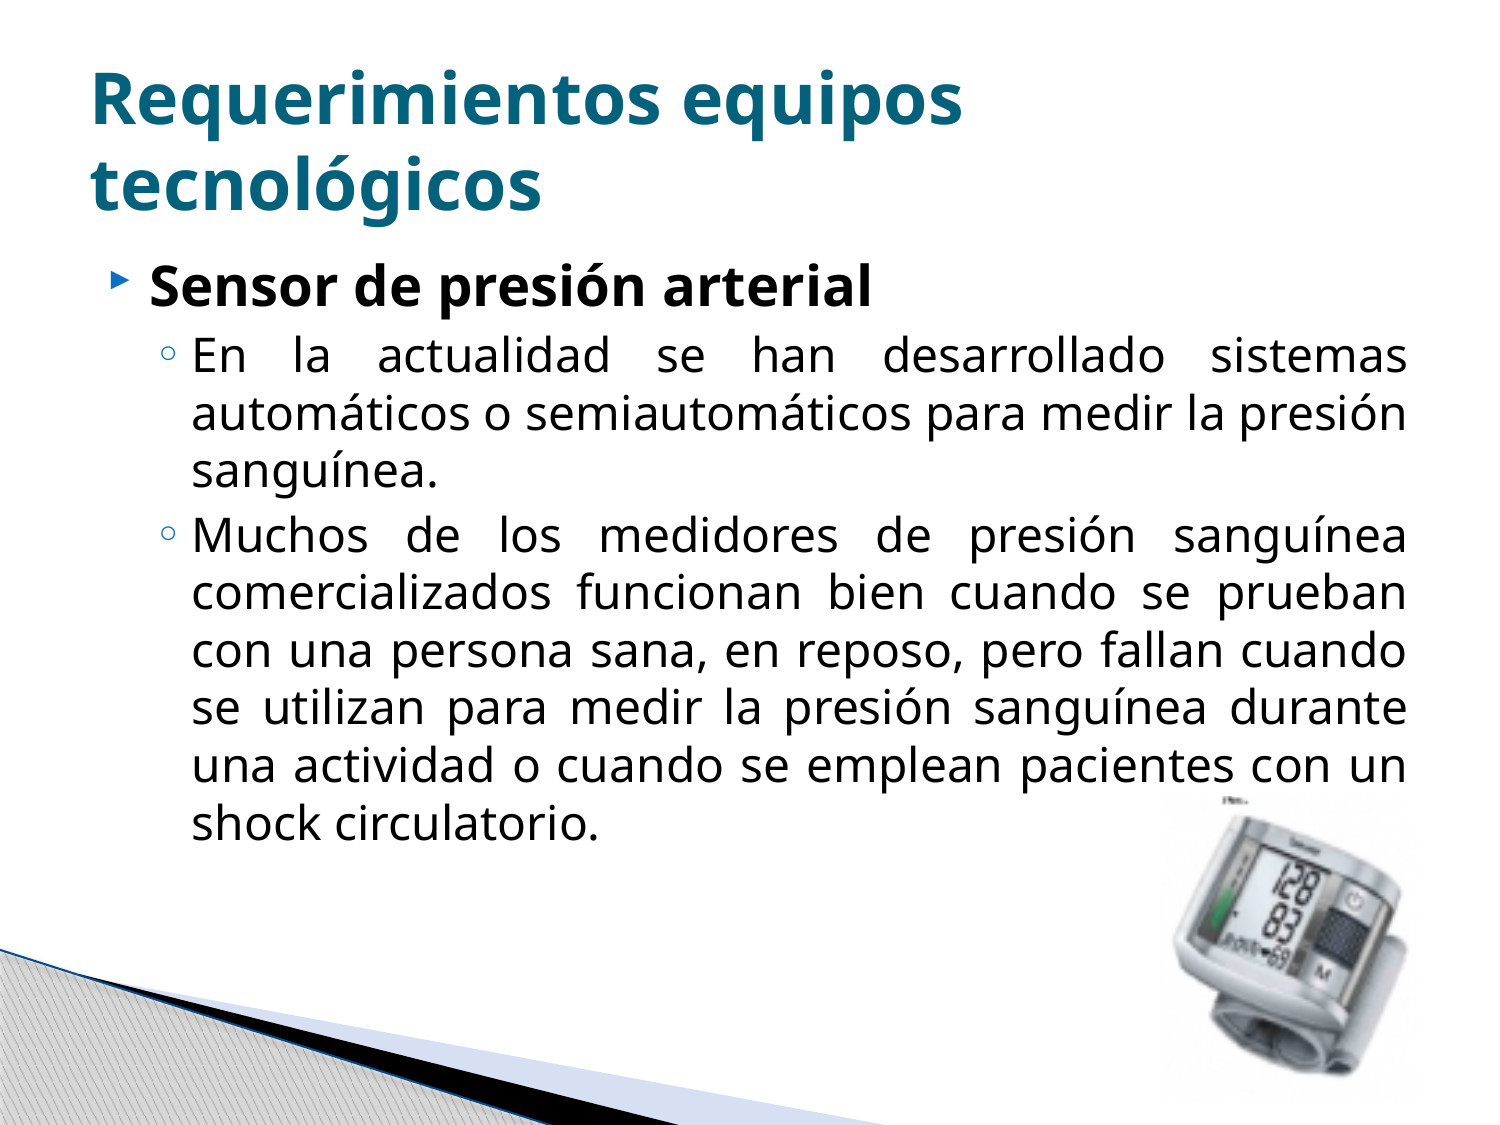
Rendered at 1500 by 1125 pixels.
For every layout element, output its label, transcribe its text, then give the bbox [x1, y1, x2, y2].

title Requerimientos equipos tecnológicos [75, 45, 1425, 233]
picture [1159, 796, 1419, 1102]
list Sensor de presión arterial En la actualidad se han desarrollado sistemas automáticos o semiautomáticos para medir la presión sanguínea. Muchos de los medidores de presión sanguínea comercializados funcionan bien cuando se prueban con una persona sana, en reposo, pero fallan cuando se utilizan para medir la presión sanguínea durante una actividad o cuando se emplean pacientes con un shock circulatorio. [75, 243, 1425, 986]
